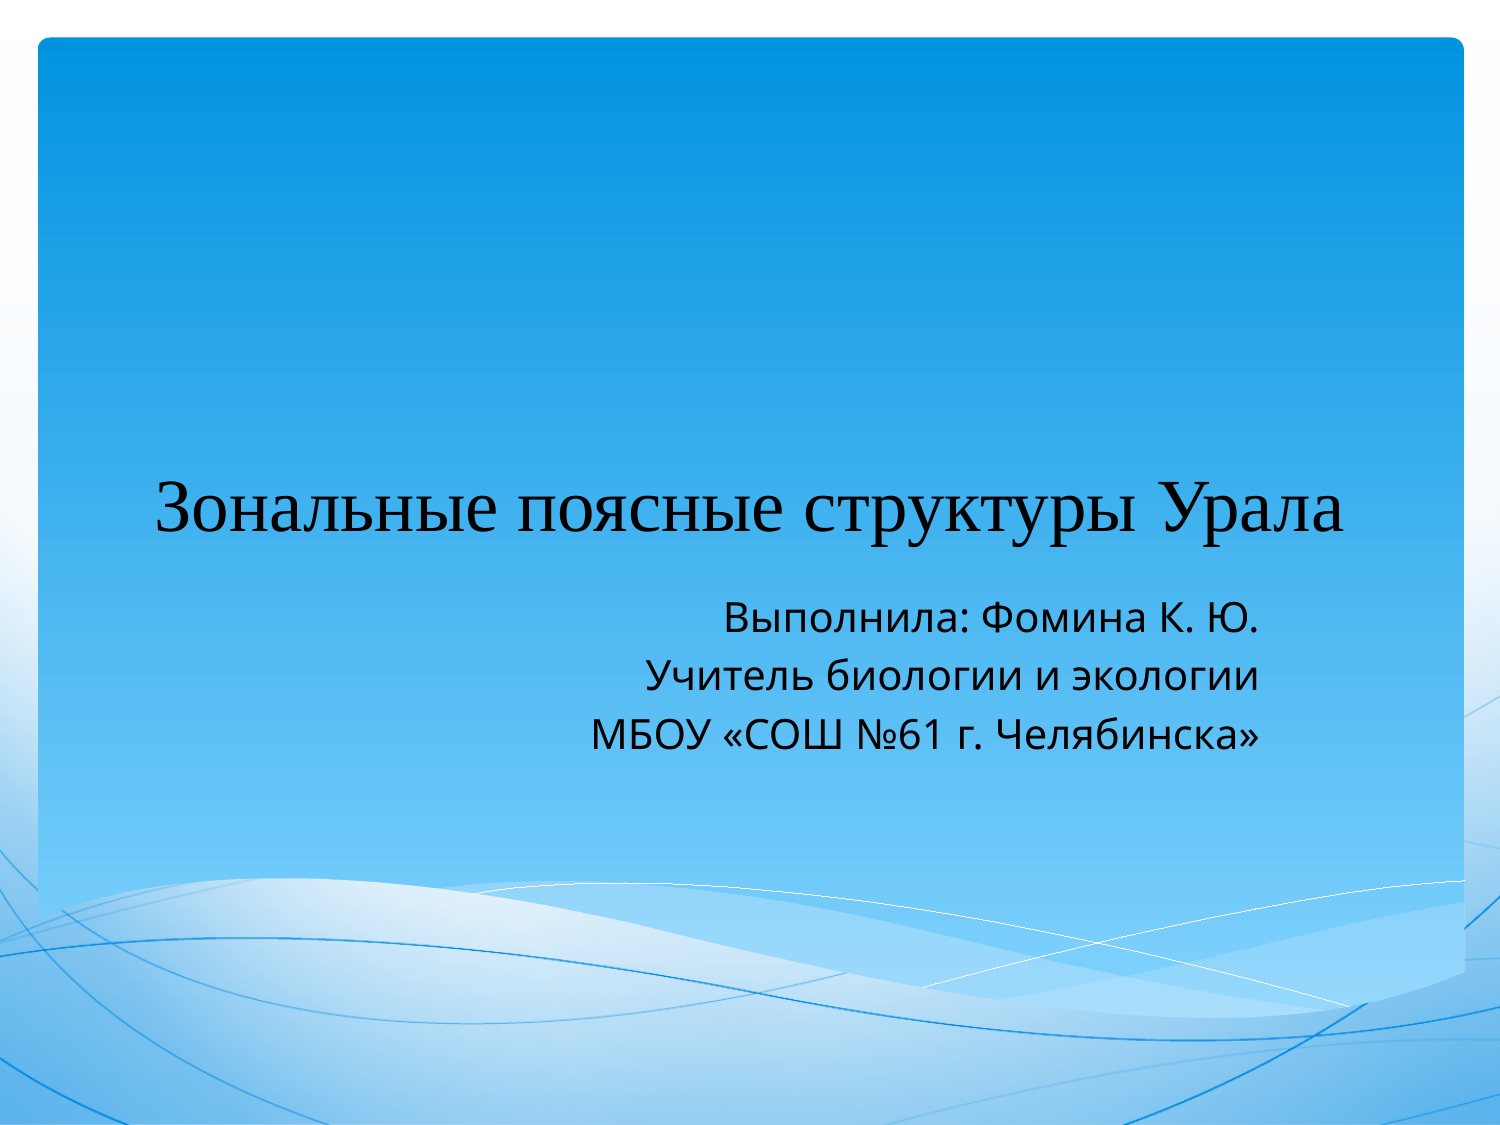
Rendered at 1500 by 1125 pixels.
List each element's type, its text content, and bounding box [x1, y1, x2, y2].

subtitle Выполнила: Фомина К. Ю. Учитель биологии и экологии МБОУ «СОШ №61 г. Челябинска» [225, 583, 1275, 825]
title Зональные поясные структуры Урала [112, 262, 1388, 555]
